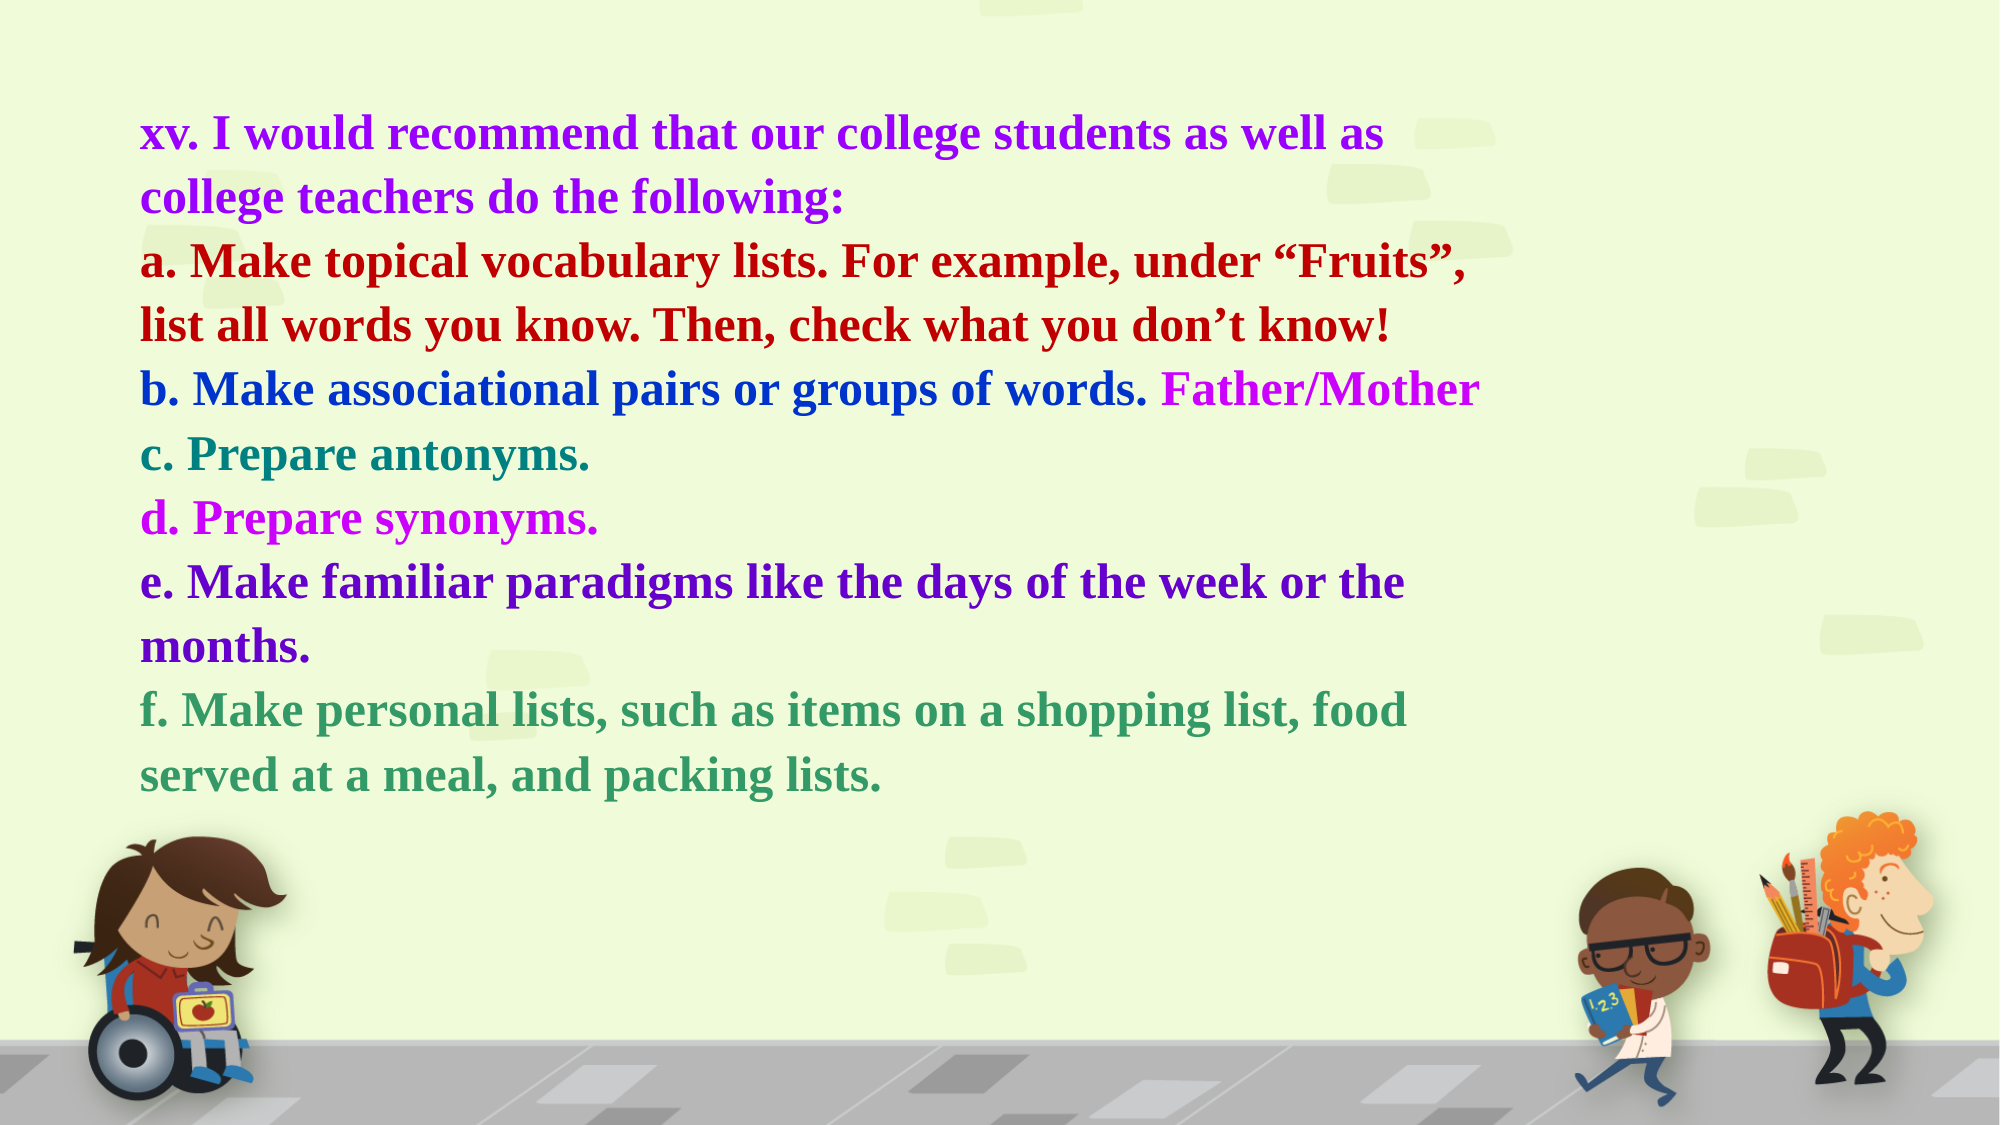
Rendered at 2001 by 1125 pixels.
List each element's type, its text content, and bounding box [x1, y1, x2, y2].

text_box xv. I would recommend that our college students as well as college teachers do the following: a. Make topical vocabulary lists. For example, under “Fruits”, list all words you know. Then, check what you don’t know! b. Make associational pairs or groups of words. Father/Mother c. Prepare antonyms. d. Prepare synonyms. e. Make familiar paradigms like the days of the week or the months. f. Make personal lists, such as items on a shopping list, food served at a meal, and packing lists. [125, 87, 1500, 809]
picture [0, 0, 2000, 1125]
